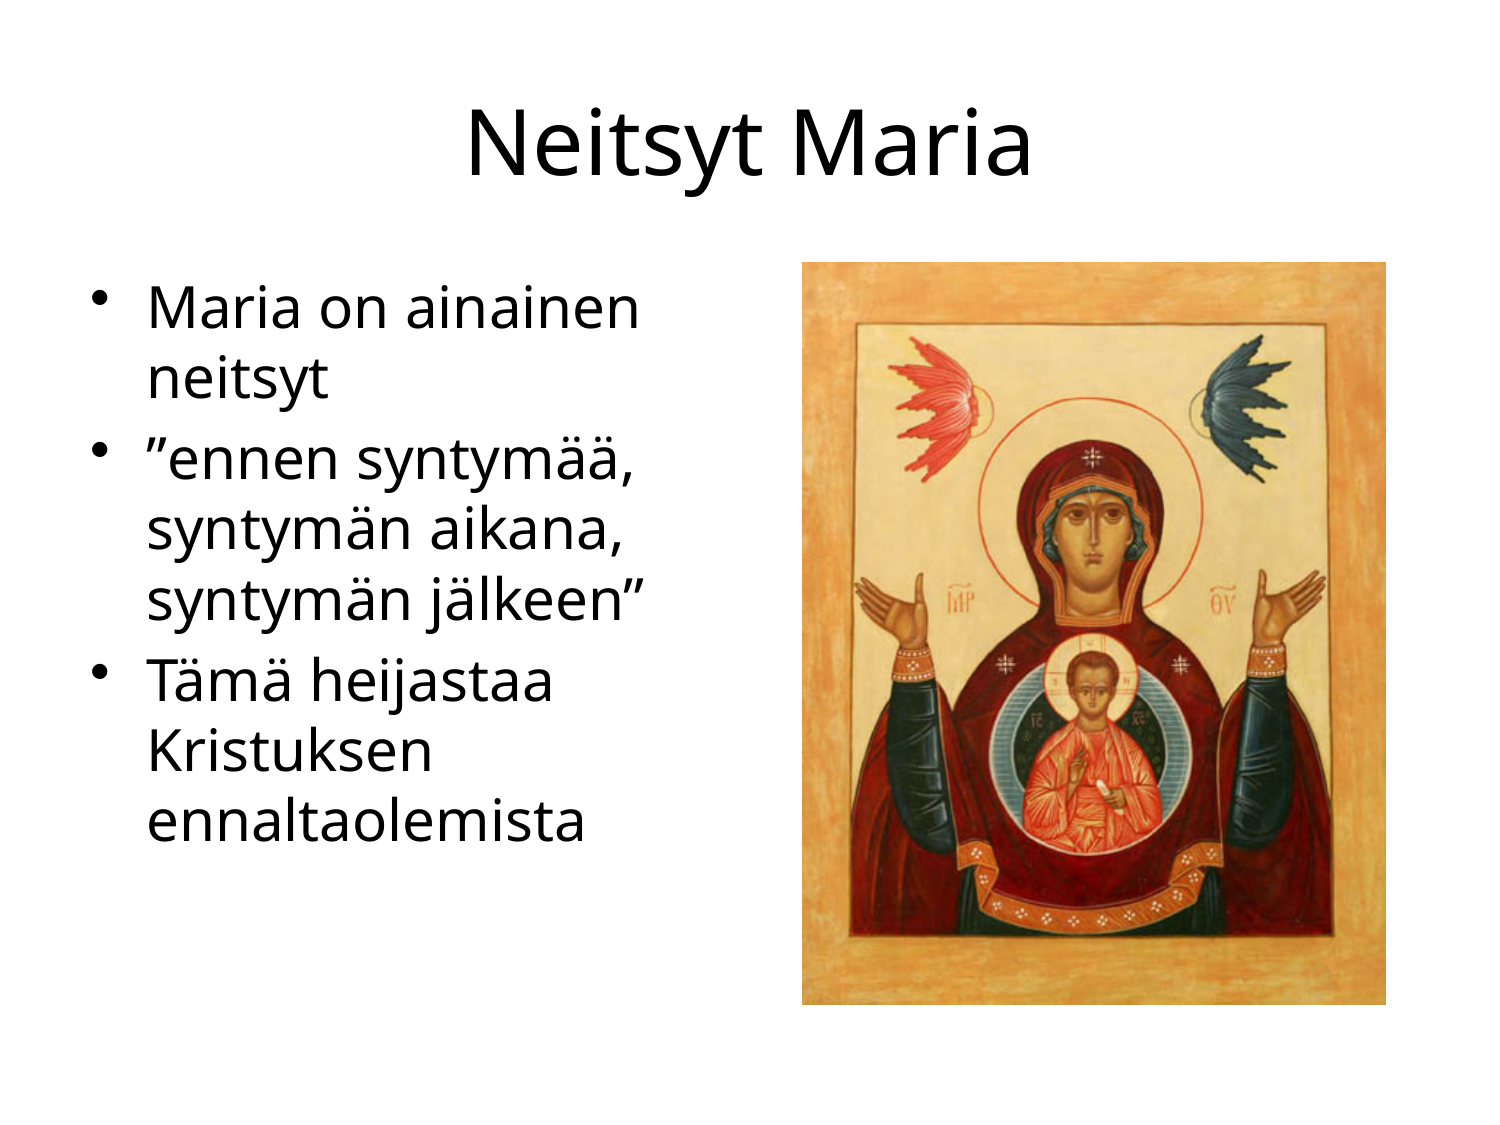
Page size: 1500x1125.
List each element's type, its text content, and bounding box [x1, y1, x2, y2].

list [801, 262, 1386, 1006]
list Maria on ainainen neitsyt ”ennen syntymää, syntymän aikana, syntymän jälkeen” Tämä heijastaa Kristuksen ennaltaolemista [75, 262, 738, 1005]
title Neitsyt Maria [75, 45, 1425, 233]
